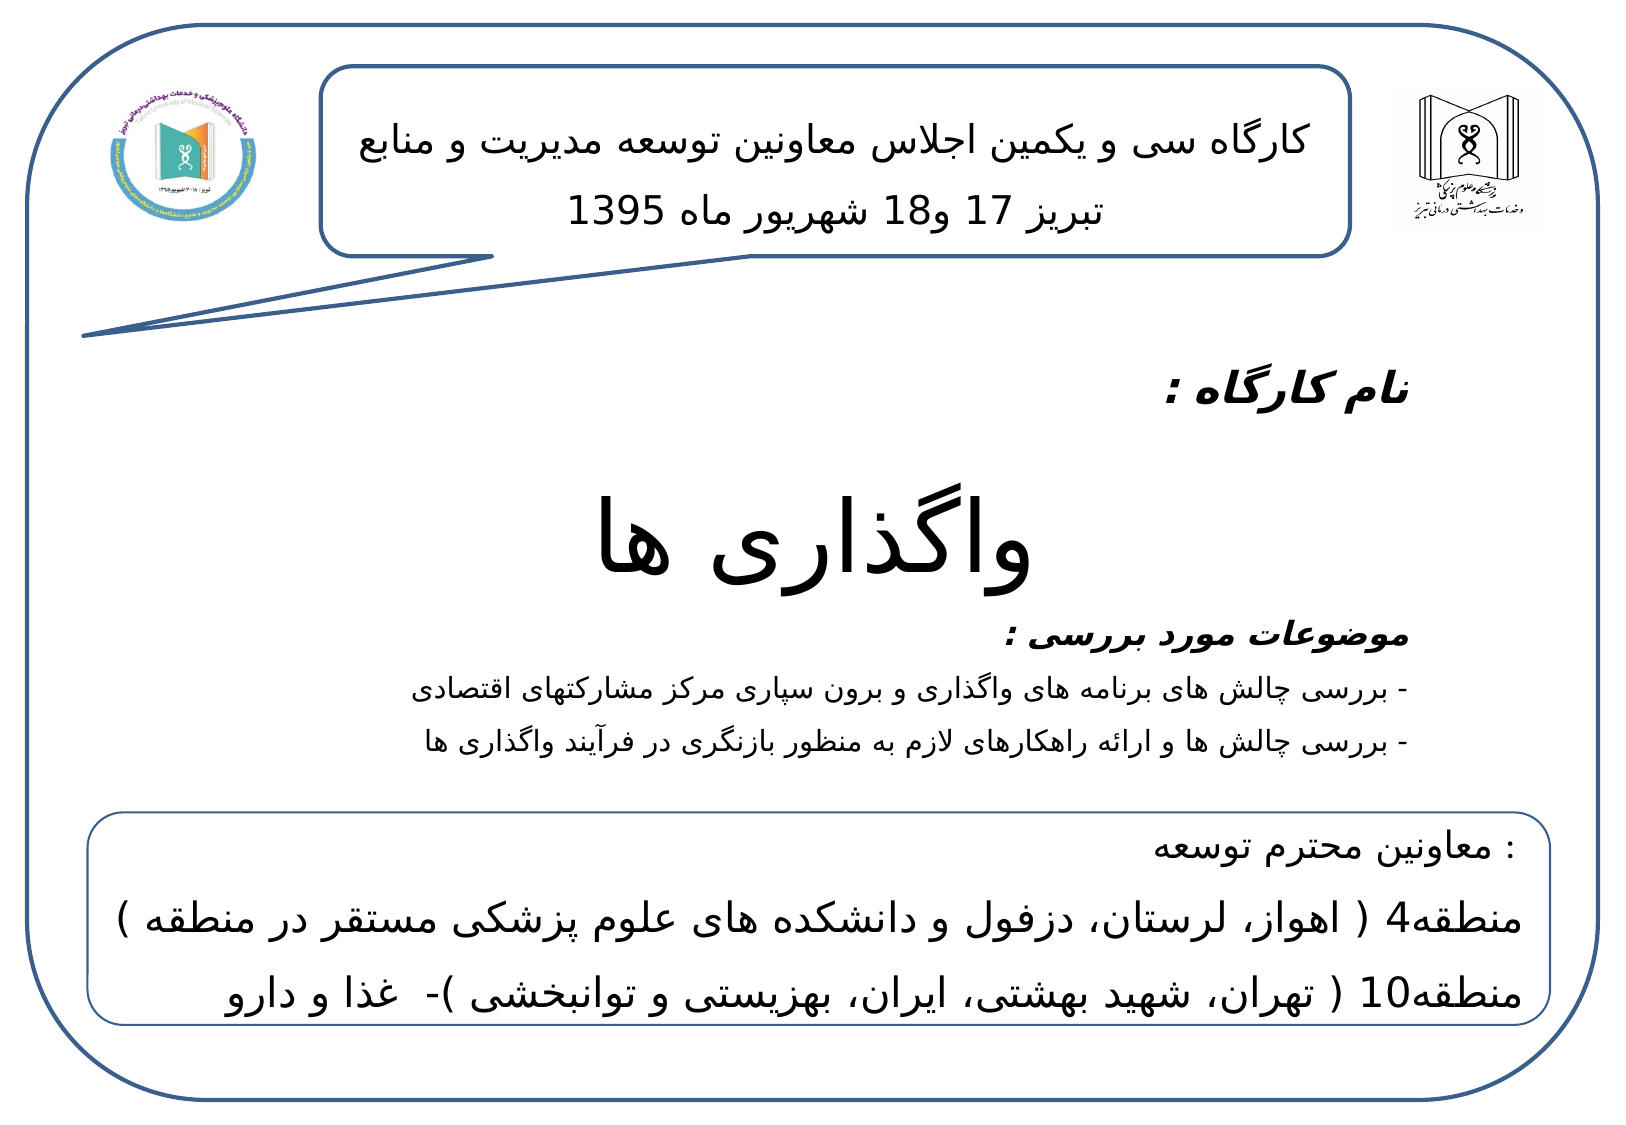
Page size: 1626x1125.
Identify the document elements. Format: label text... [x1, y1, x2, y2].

text_box [24, 22, 1601, 1103]
text_box معاونین محترم توسعه : منطقه4 ( اهواز، لرستان، دزفول و دانشکده های علوم پزشکی مستقر در منطقه ) منطقه10 ( تهران، شهید بهشتی، ایران، بهزیستی و توانبخشی )- غذا و دارو [85, 810, 1553, 1027]
text_box نام کارگاه : واگذاری ها موضوعات مورد بررسی : - بررسی چالش های برنامه های واگذاری و برون سپاری مرکز مشارکتهای اقتصادی - بررسی چالش ها و ارائه راهکارهای لازم به منظور بازنگری در فرآیند واگذاری ها [205, 325, 1425, 765]
picture [107, 87, 259, 225]
picture [1391, 87, 1544, 234]
text_box کارگاه سی و یکمین اجلاس معاونین توسعه مدیریت و منابع تبریز 17 و18 شهریور ماه 1395 [81, 64, 1353, 338]
